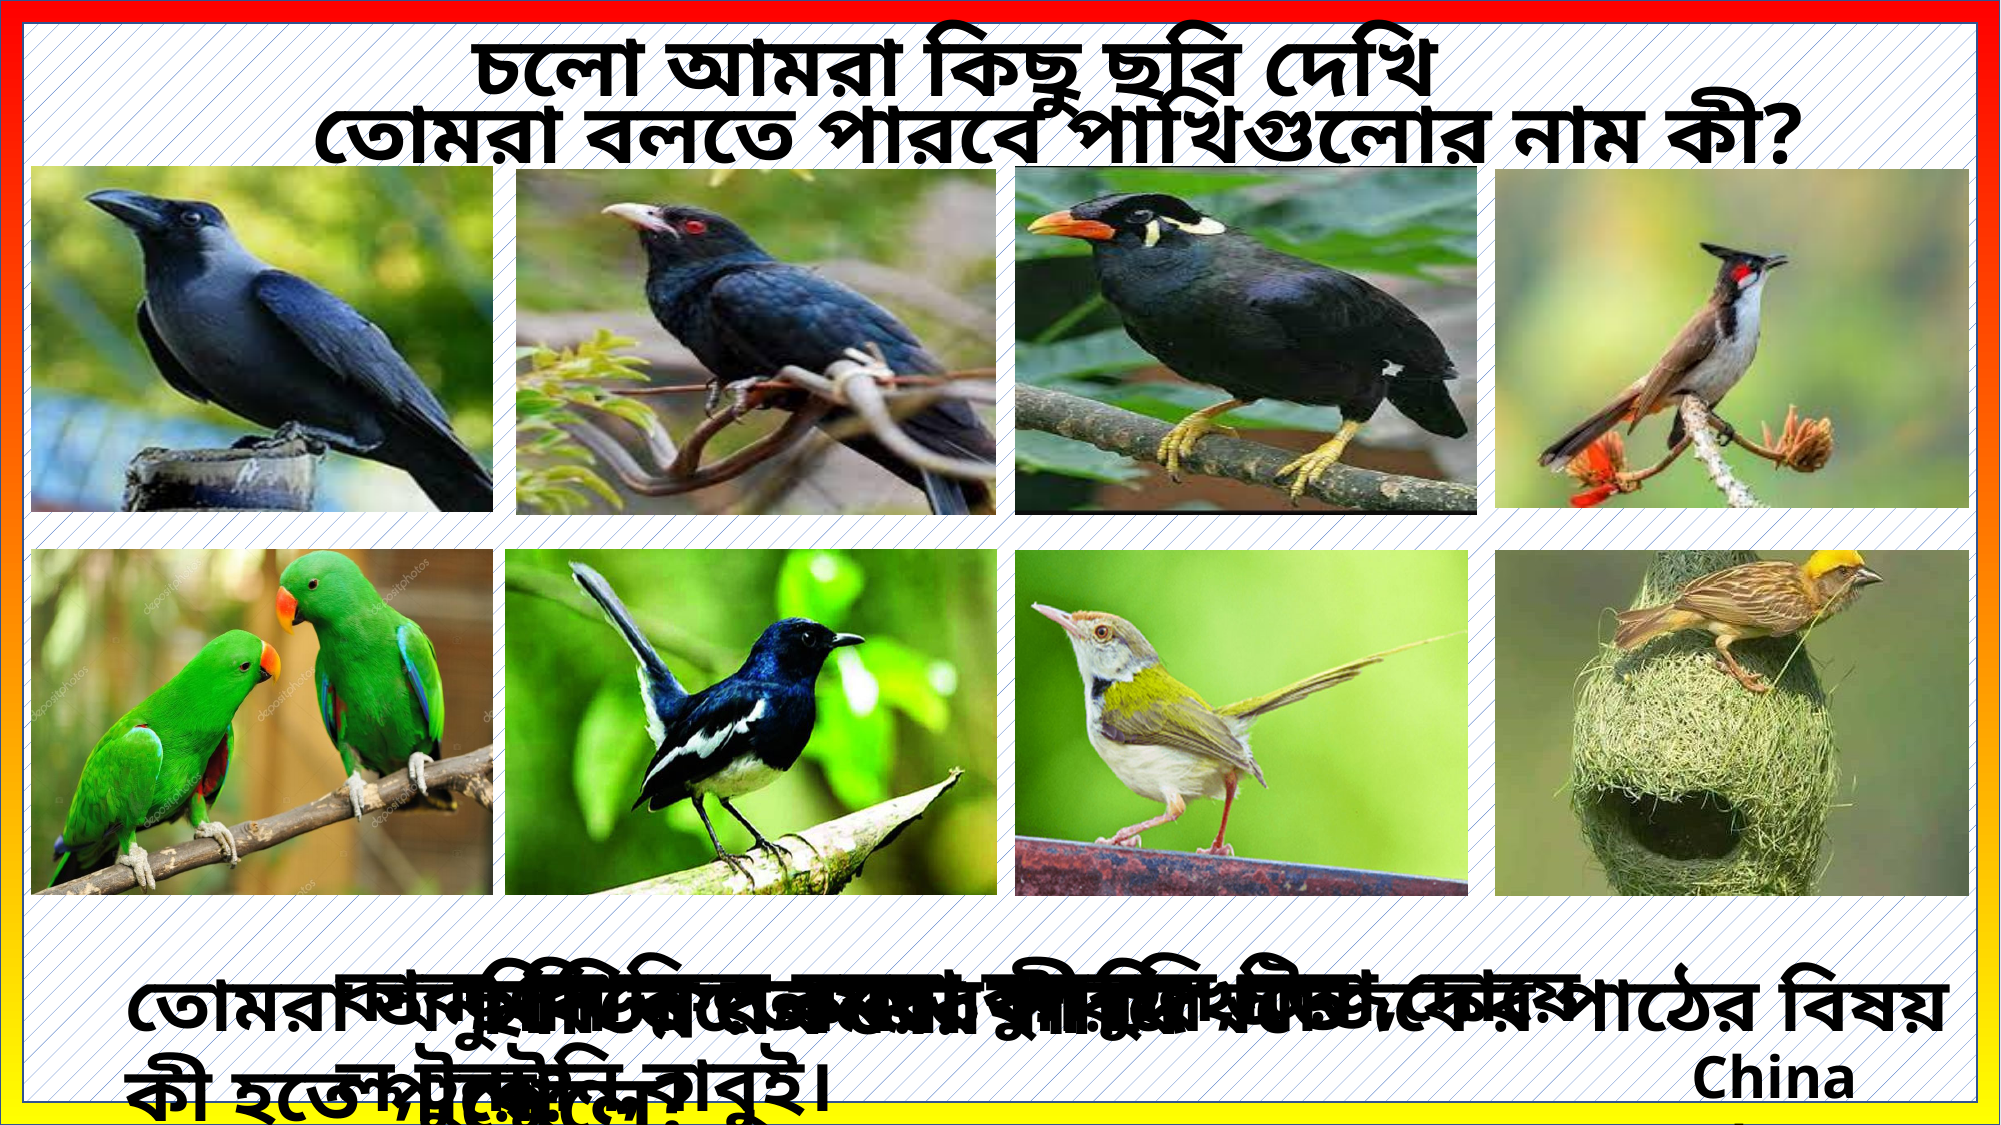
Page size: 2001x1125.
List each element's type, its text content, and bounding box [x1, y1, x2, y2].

picture [505, 549, 997, 895]
text_box কাক,কোকিল,ময়না,বুলবুলি,টিয়া,দোয়েল,টুনটুনি,বাবুই। [321, 938, 1616, 948]
text_box তোমরা অনুমান করে বলতে পারবে আজকের পাঠের বিষয় কী হতে পারে? [110, 948, 1970, 1125]
picture [1015, 166, 1477, 515]
picture [1495, 169, 1969, 509]
picture [31, 166, 493, 512]
picture [516, 169, 996, 515]
text_box চলো আমরা কিছু ছবি দেখি [457, 5, 1480, 72]
picture [31, 549, 493, 895]
text_box তোমরা বলতে পারবে পাখিগুলোর নাম কী? [297, 72, 1838, 188]
picture [1015, 550, 1469, 896]
picture [1495, 550, 1969, 896]
